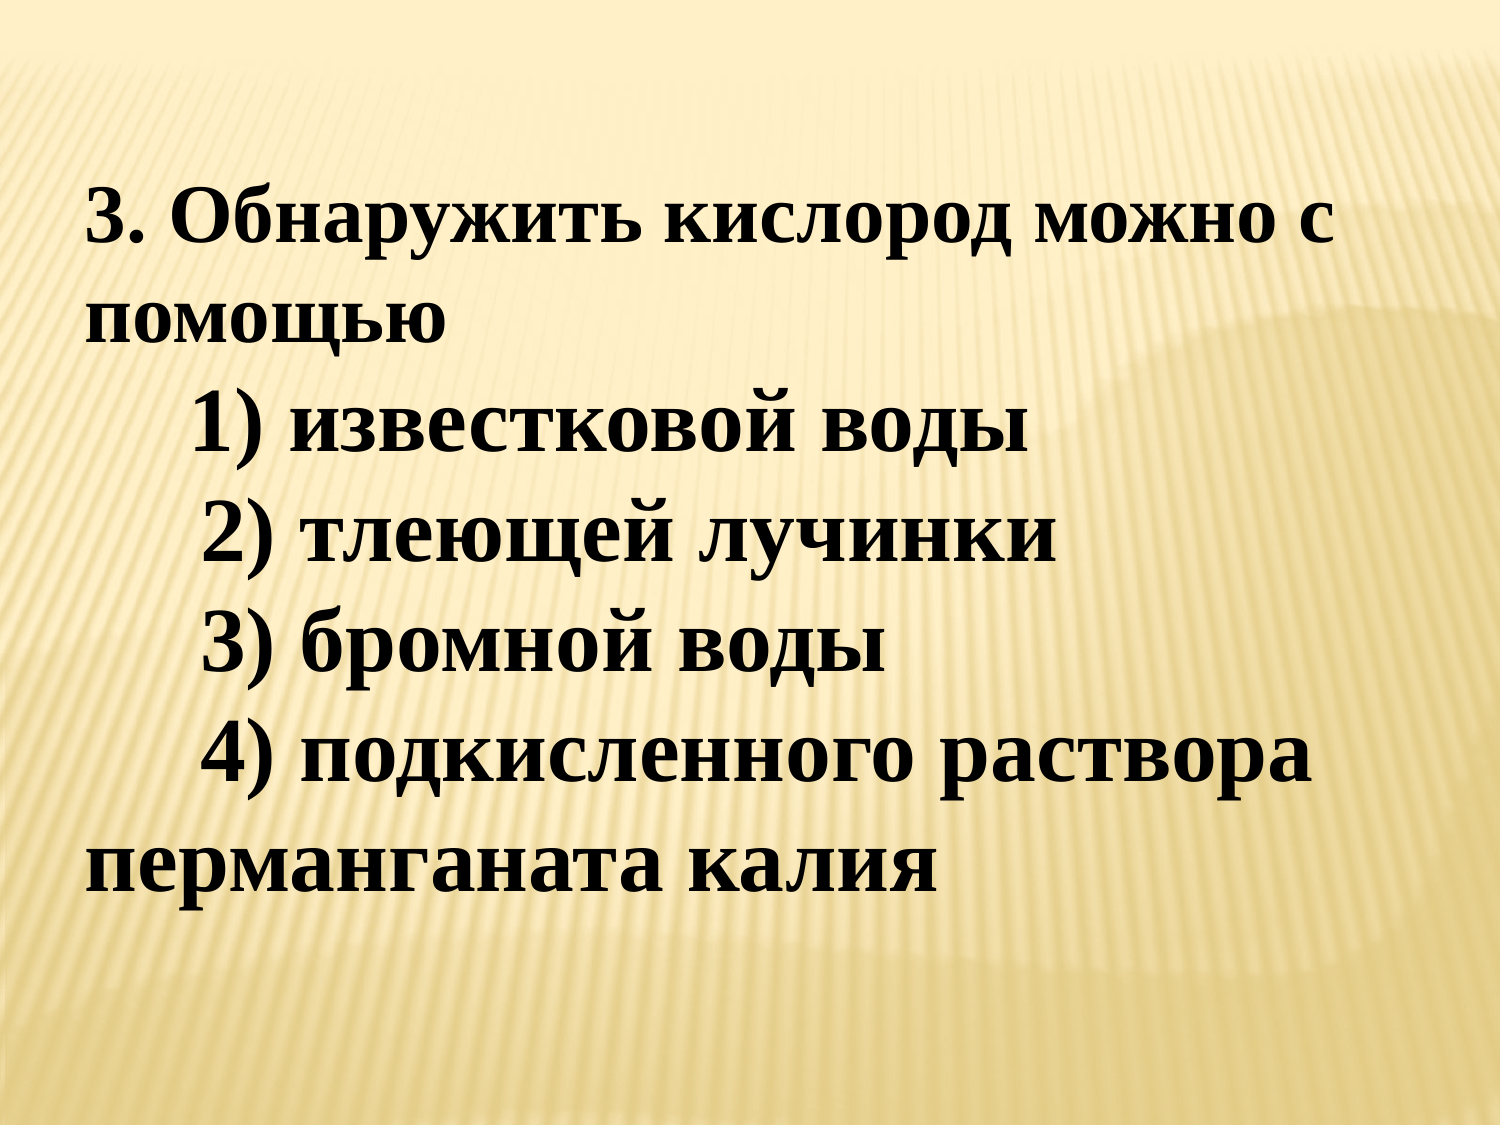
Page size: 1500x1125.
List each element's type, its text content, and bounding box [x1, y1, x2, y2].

text_box 3. Обнаружить кислород можно с помощью 1) известковой воды 2) тлеющей лучинки 3) бромной воды 4) подкисленного раствора перманганата калия [70, 152, 1407, 917]
